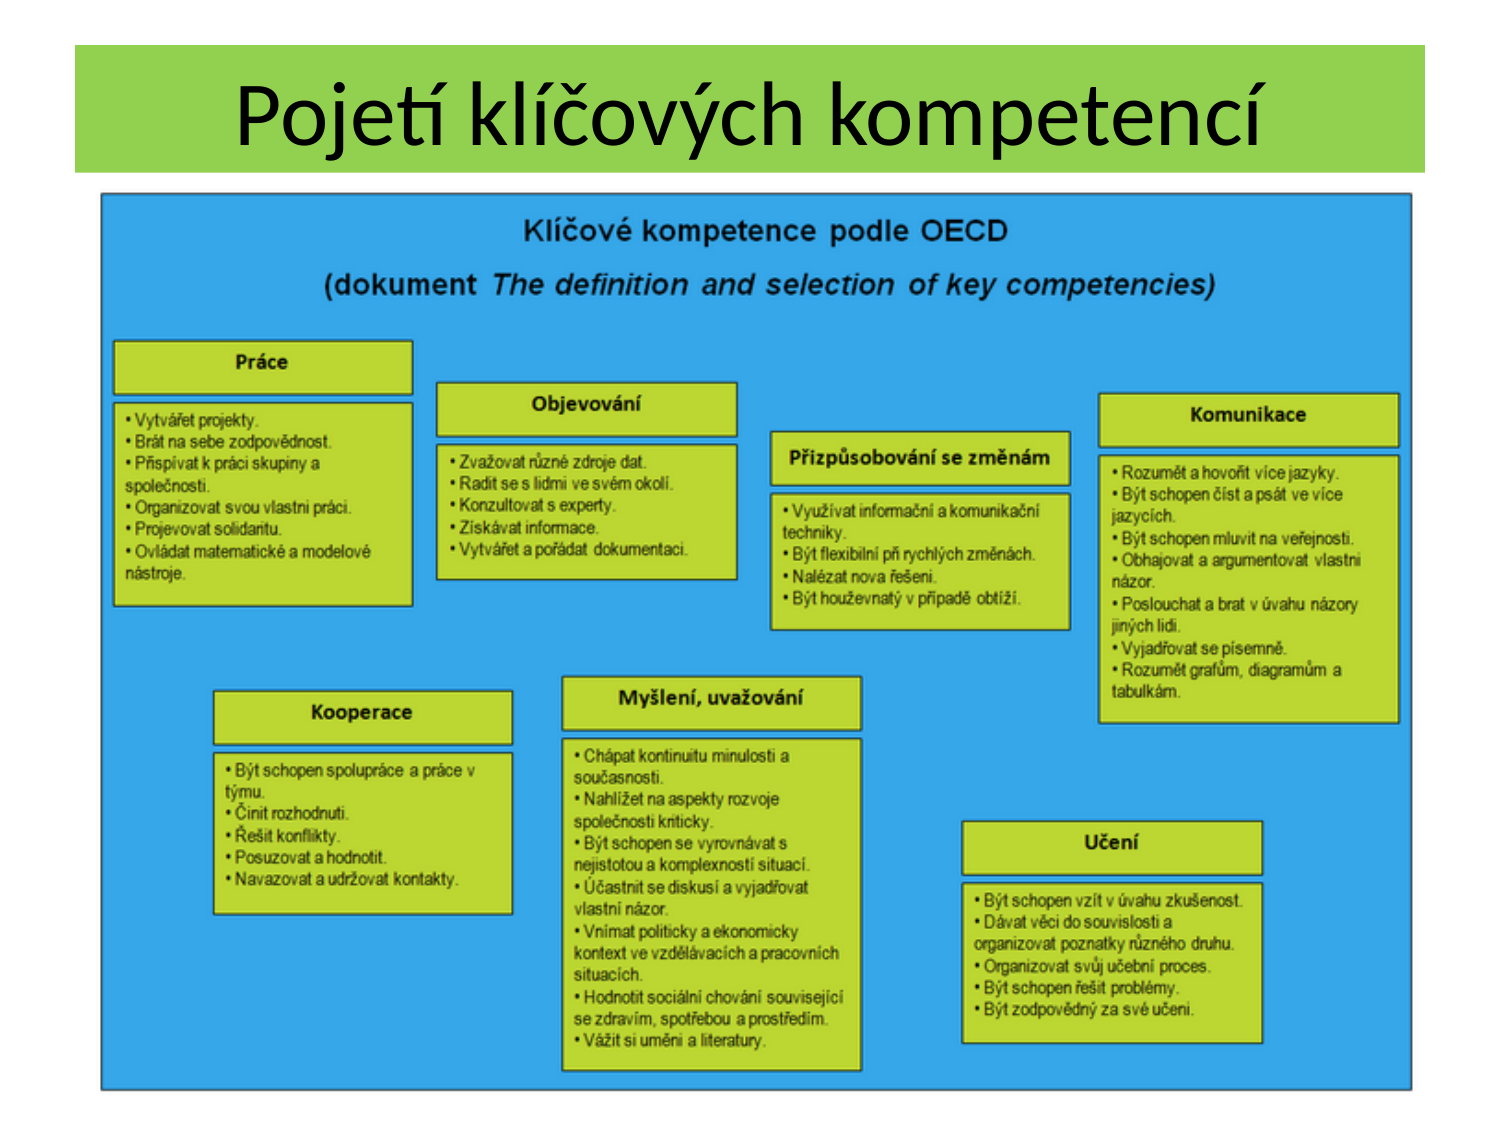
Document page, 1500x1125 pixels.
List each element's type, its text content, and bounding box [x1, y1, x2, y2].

title Pojetí klíčových kompetencí [75, 45, 1425, 173]
picture [88, 184, 1423, 1105]
